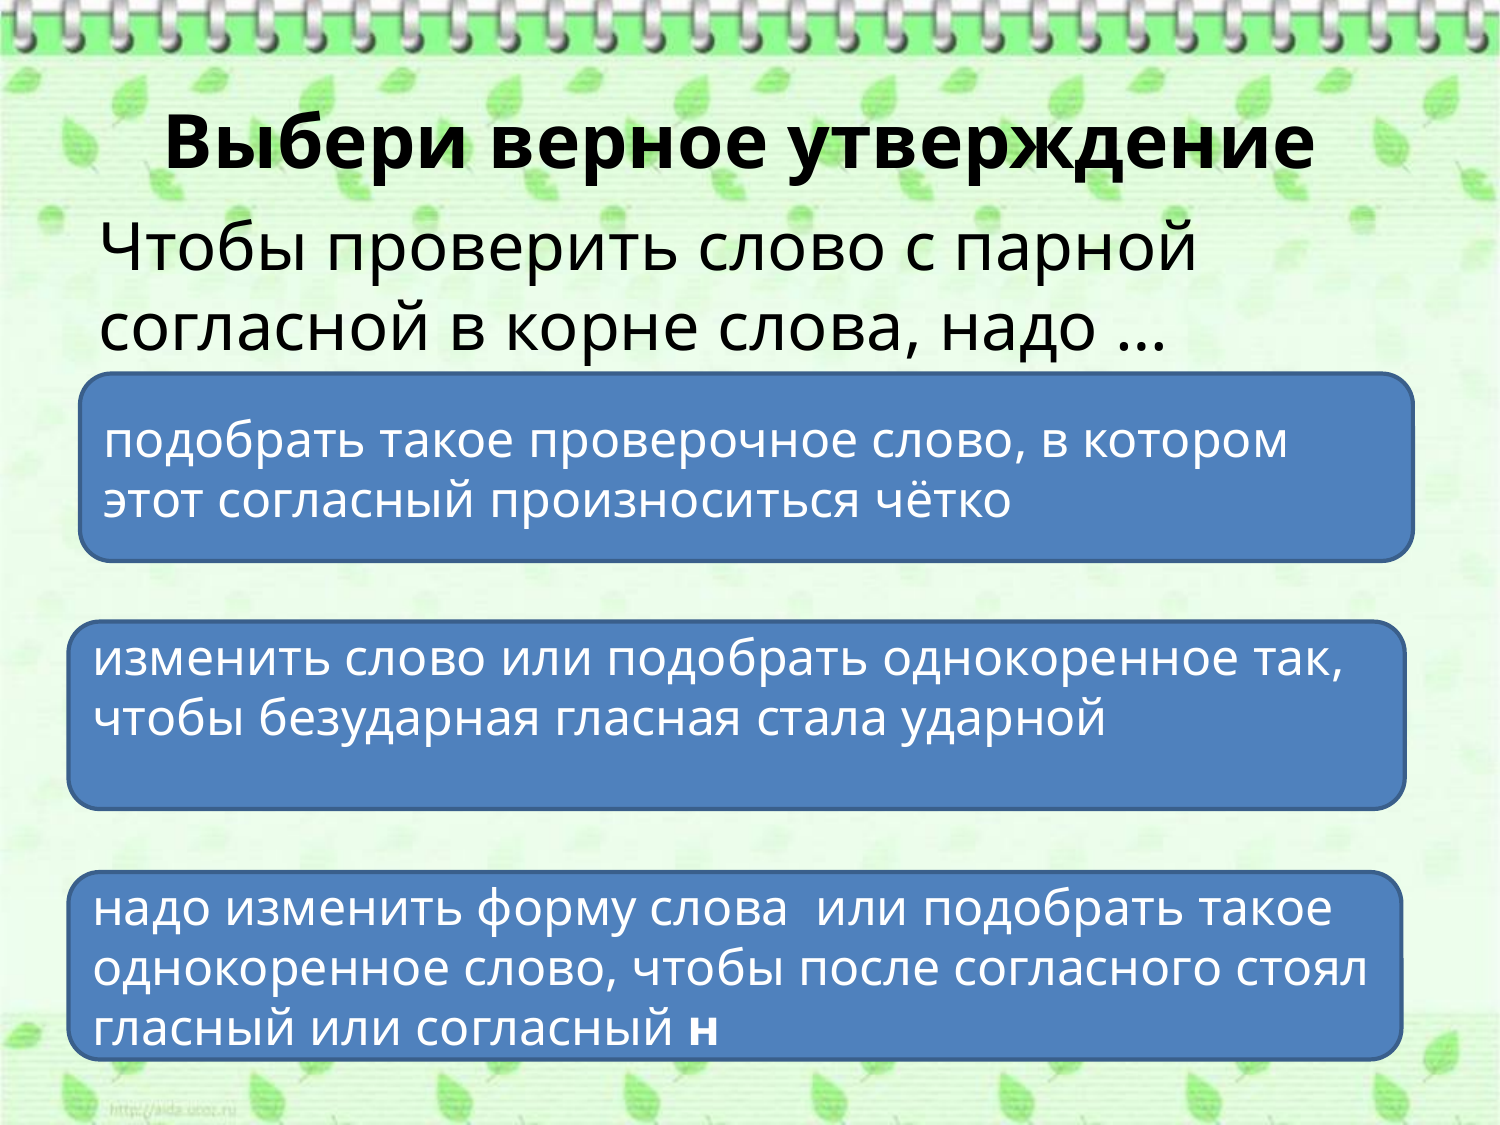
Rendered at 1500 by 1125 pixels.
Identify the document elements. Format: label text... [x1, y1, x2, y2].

text_box надо изменить форму слова или подобрать такое однокоренное слово, чтобы после согласного стоял гласный или согласный н [66, 869, 1404, 1062]
text_box подобрать такое проверочное слово, в котором этот согласный произноситься чётко [77, 387, 1416, 564]
text_box изменить слово или подобрать однокоренное так, чтобы безударная гласная стала ударной [66, 619, 1407, 812]
list Чтобы проверить слово с парной согласной в корне слова, надо … [83, 196, 1434, 390]
picture [0, 0, 1500, 1125]
title Выбери верное утверждение [75, 45, 1425, 233]
